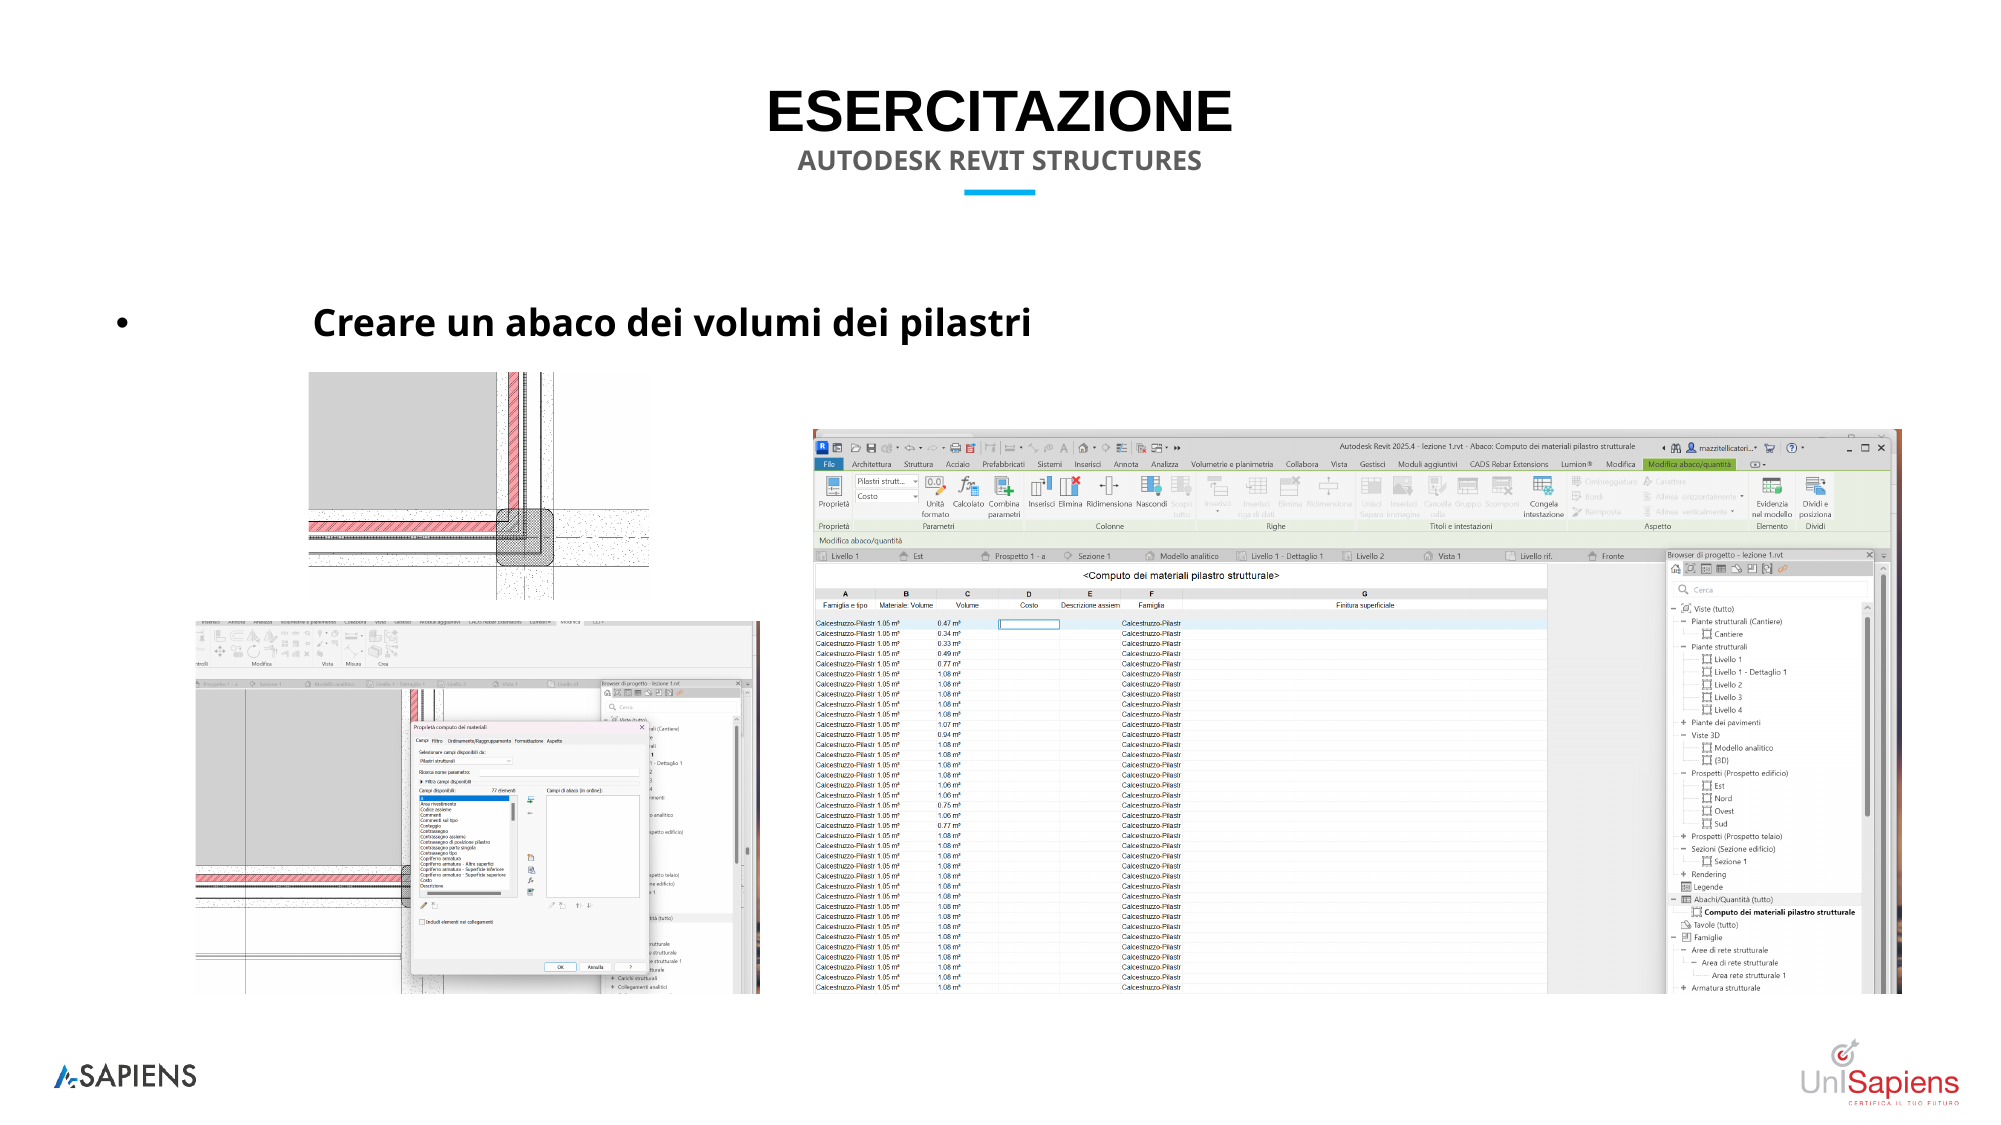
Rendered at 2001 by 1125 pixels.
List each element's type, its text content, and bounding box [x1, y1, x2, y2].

text_box ESERCITAZIONE AUTODESK REVIT STRUCTURES [0, 49, 2000, 200]
picture [195, 620, 761, 995]
picture [308, 372, 650, 600]
text_box [964, 189, 1036, 196]
picture [52, 1055, 201, 1095]
picture [812, 429, 1903, 994]
picture [1799, 1038, 1960, 1108]
list Creare un abaco dei volumi dei pilastri [25, 241, 1904, 697]
